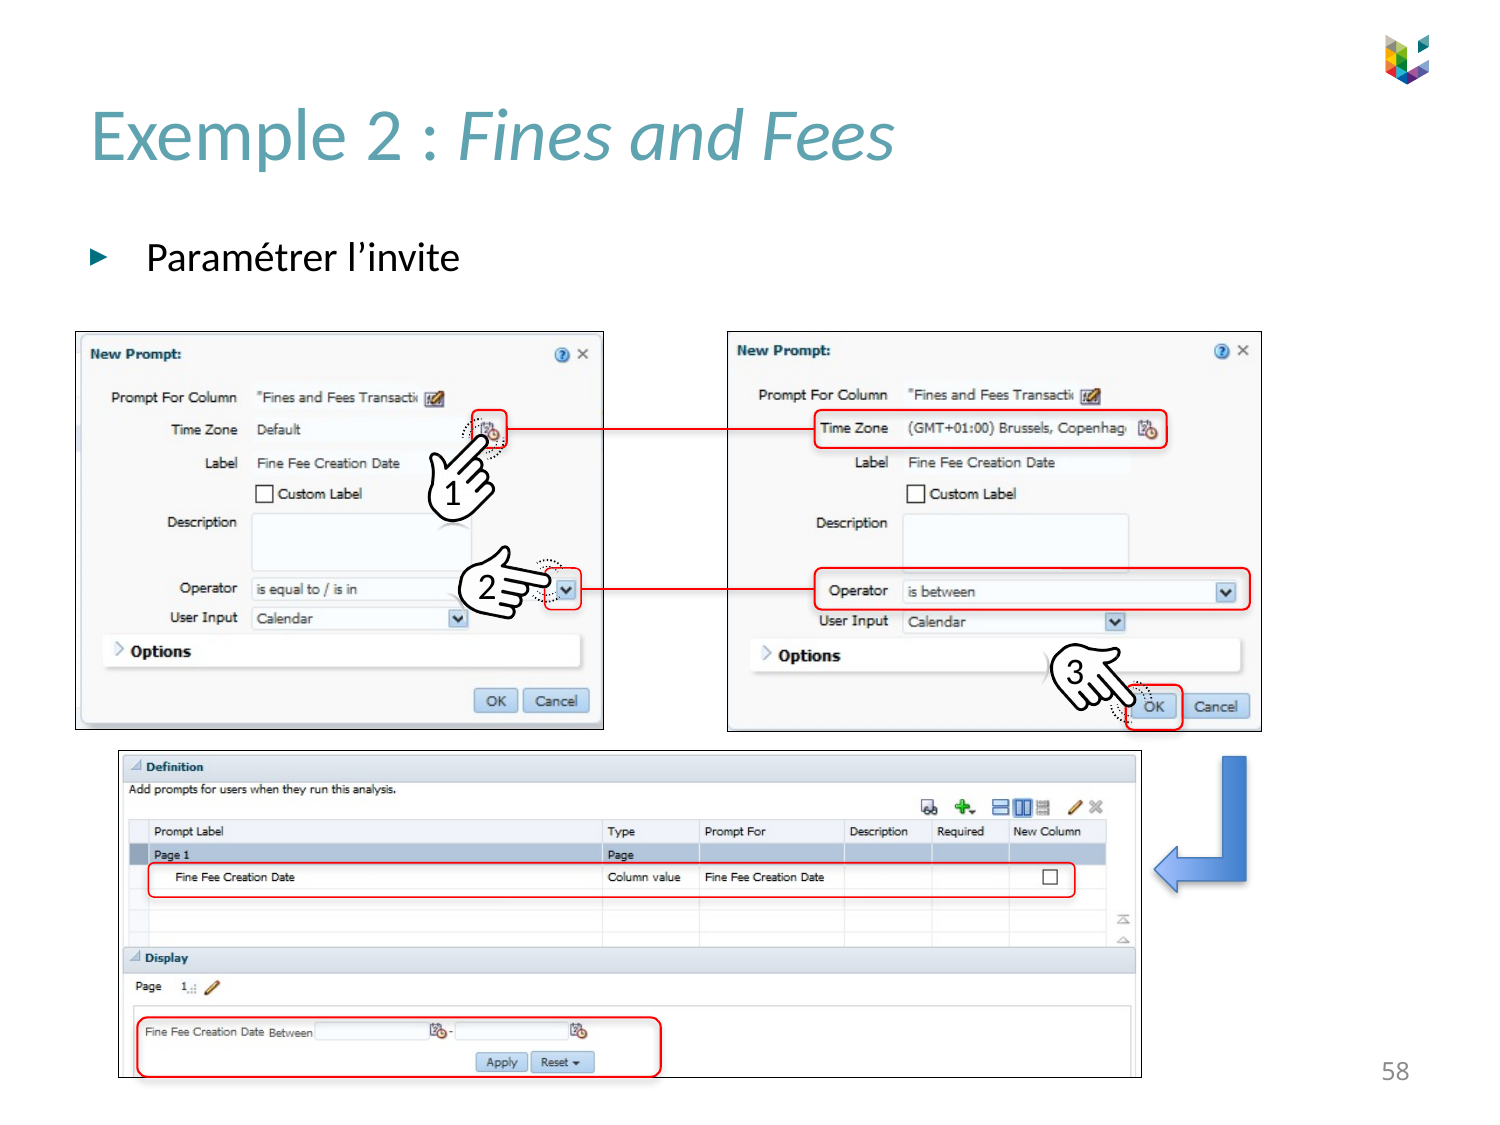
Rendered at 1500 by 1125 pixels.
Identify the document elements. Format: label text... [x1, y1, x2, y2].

picture [74, 331, 604, 731]
picture [1366, 15, 1448, 104]
text_box [1153, 755, 1247, 893]
picture [727, 331, 1262, 747]
title Exemple 2 : Fines and Fees [75, 79, 1425, 182]
picture [117, 750, 1142, 1079]
slide_number 58 [1074, 1042, 1425, 1103]
list Paramétrer l’invite [75, 222, 1425, 965]
